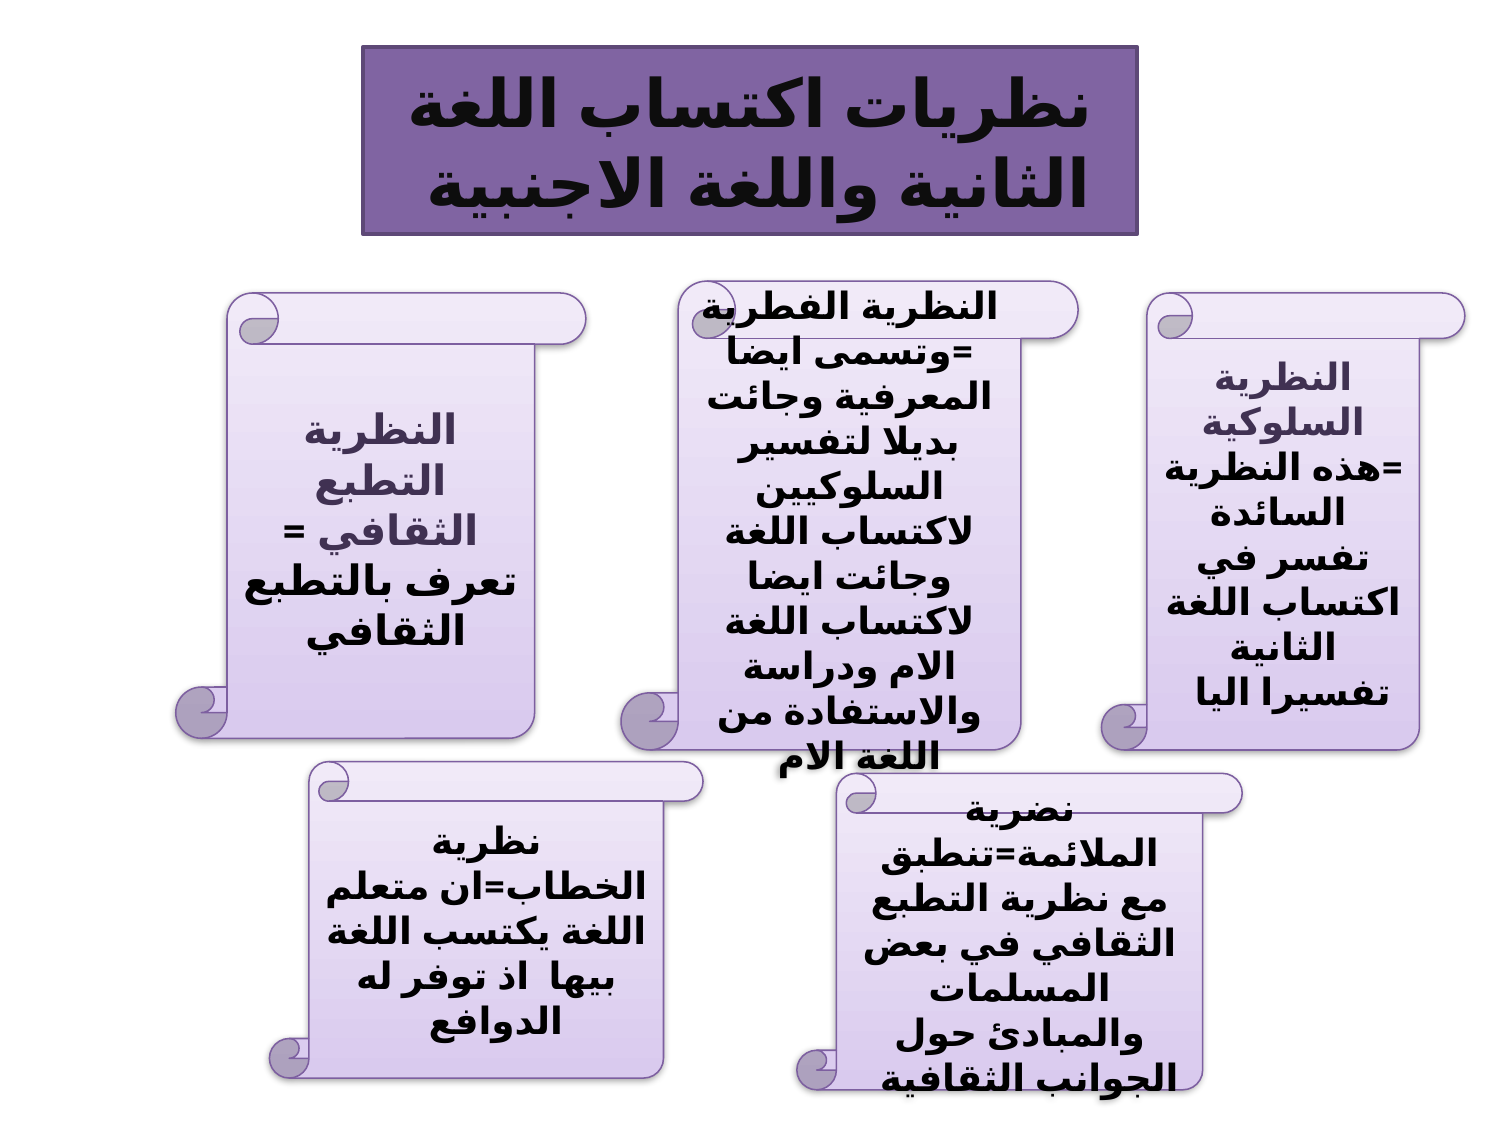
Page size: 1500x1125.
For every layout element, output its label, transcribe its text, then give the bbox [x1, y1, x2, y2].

text_box النظرية التطبع الثقافي = تعرف بالتطبع الثقافي [174, 292, 587, 740]
text_box النظرية السلوكية =هذه النظرية السائدة تفسر في اكتساب اللغة الثانية تفسيرا اليا [1100, 292, 1466, 751]
text_box نظرية الخطاب=ان متعلم اللغة يكتسب اللغة بيها اذ توفر له الدوافع [268, 760, 704, 1079]
text_box النظرية الفطرية =وتسمى ايضا المعرفية وجائت بديلا لتفسير السلوكيين لاكتساب اللغة وجائت ايضا لاكتساب اللغة الام ودراسة والاستفادة من اللغة الام [620, 280, 1079, 751]
text_box نظريات اكتساب اللغة الثانية واللغة الاجنبية [361, 45, 1139, 236]
text_box نضرية الملائمة=تنطبق مع نظرية التطبع الثقافي في بعض المسلمات والمبادئ حول الجوانب الثقافية [796, 772, 1243, 1091]
